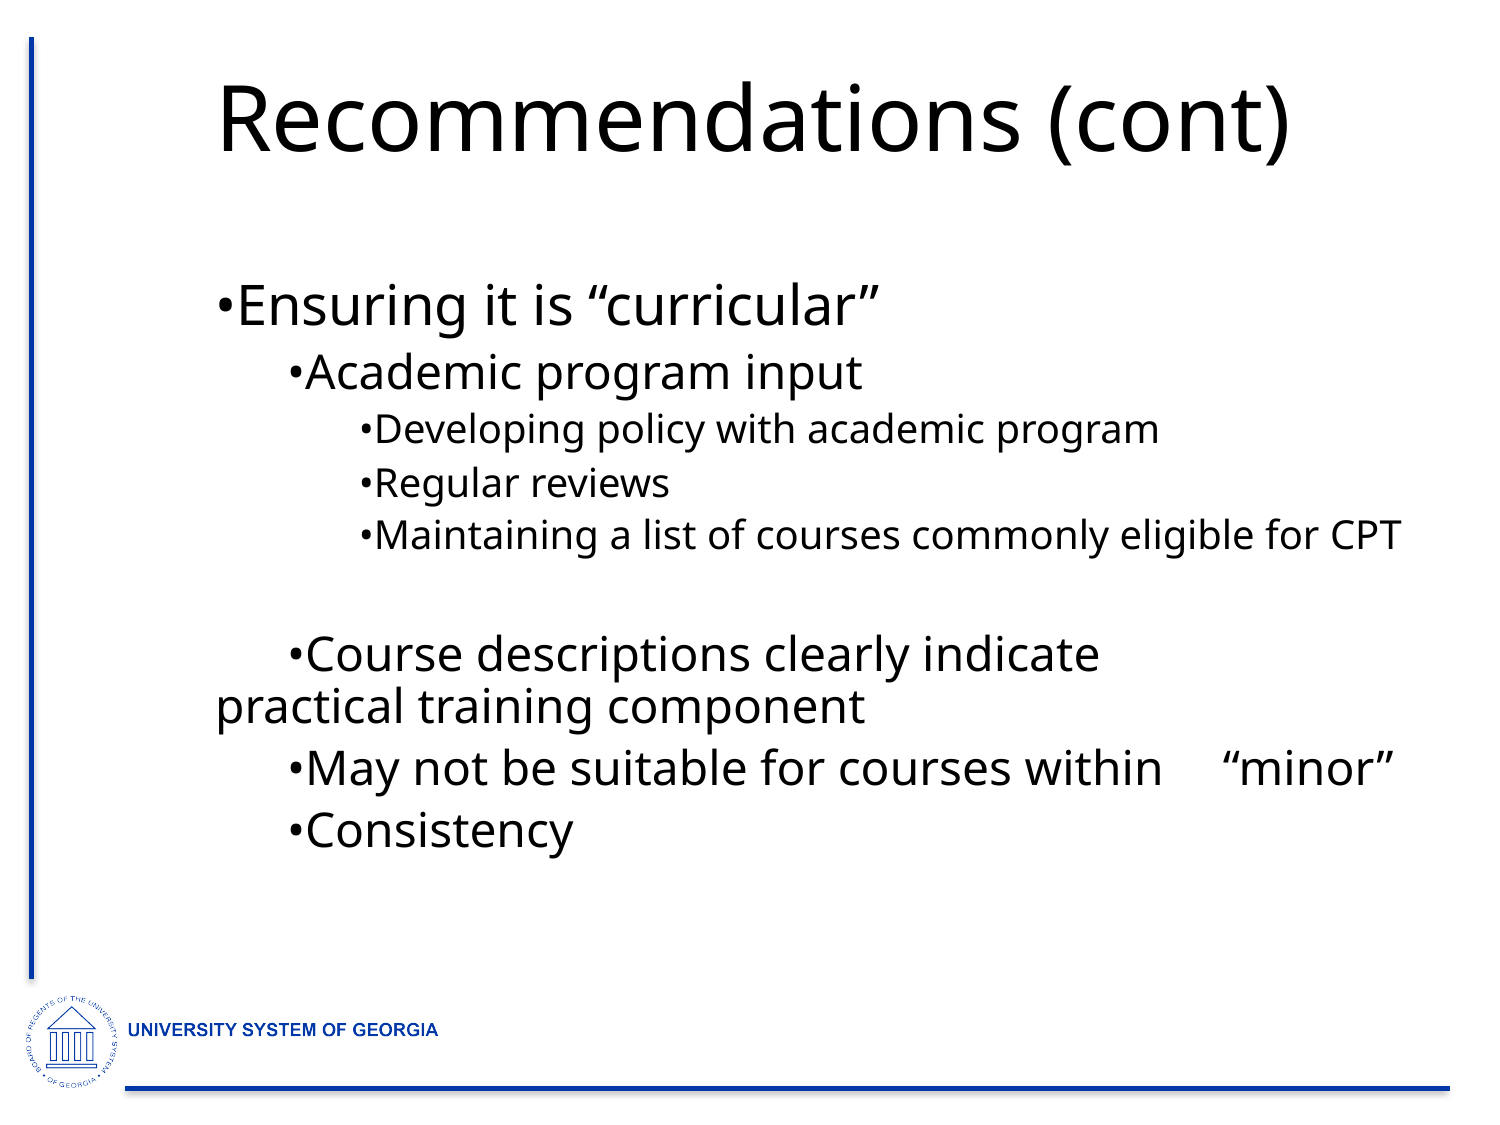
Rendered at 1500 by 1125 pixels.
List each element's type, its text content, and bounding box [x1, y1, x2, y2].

picture [24, 995, 438, 1088]
title Recommendations (cont) [200, 45, 1425, 233]
list •Ensuring it is “curricular” •Academic program input •Developing policy with academic program •Regular reviews •Maintaining a list of courses commonly eligible for CPT •Course descriptions clearly indicate practical training component •May not be suitable for courses within “minor” •Consistency [200, 262, 1425, 950]
